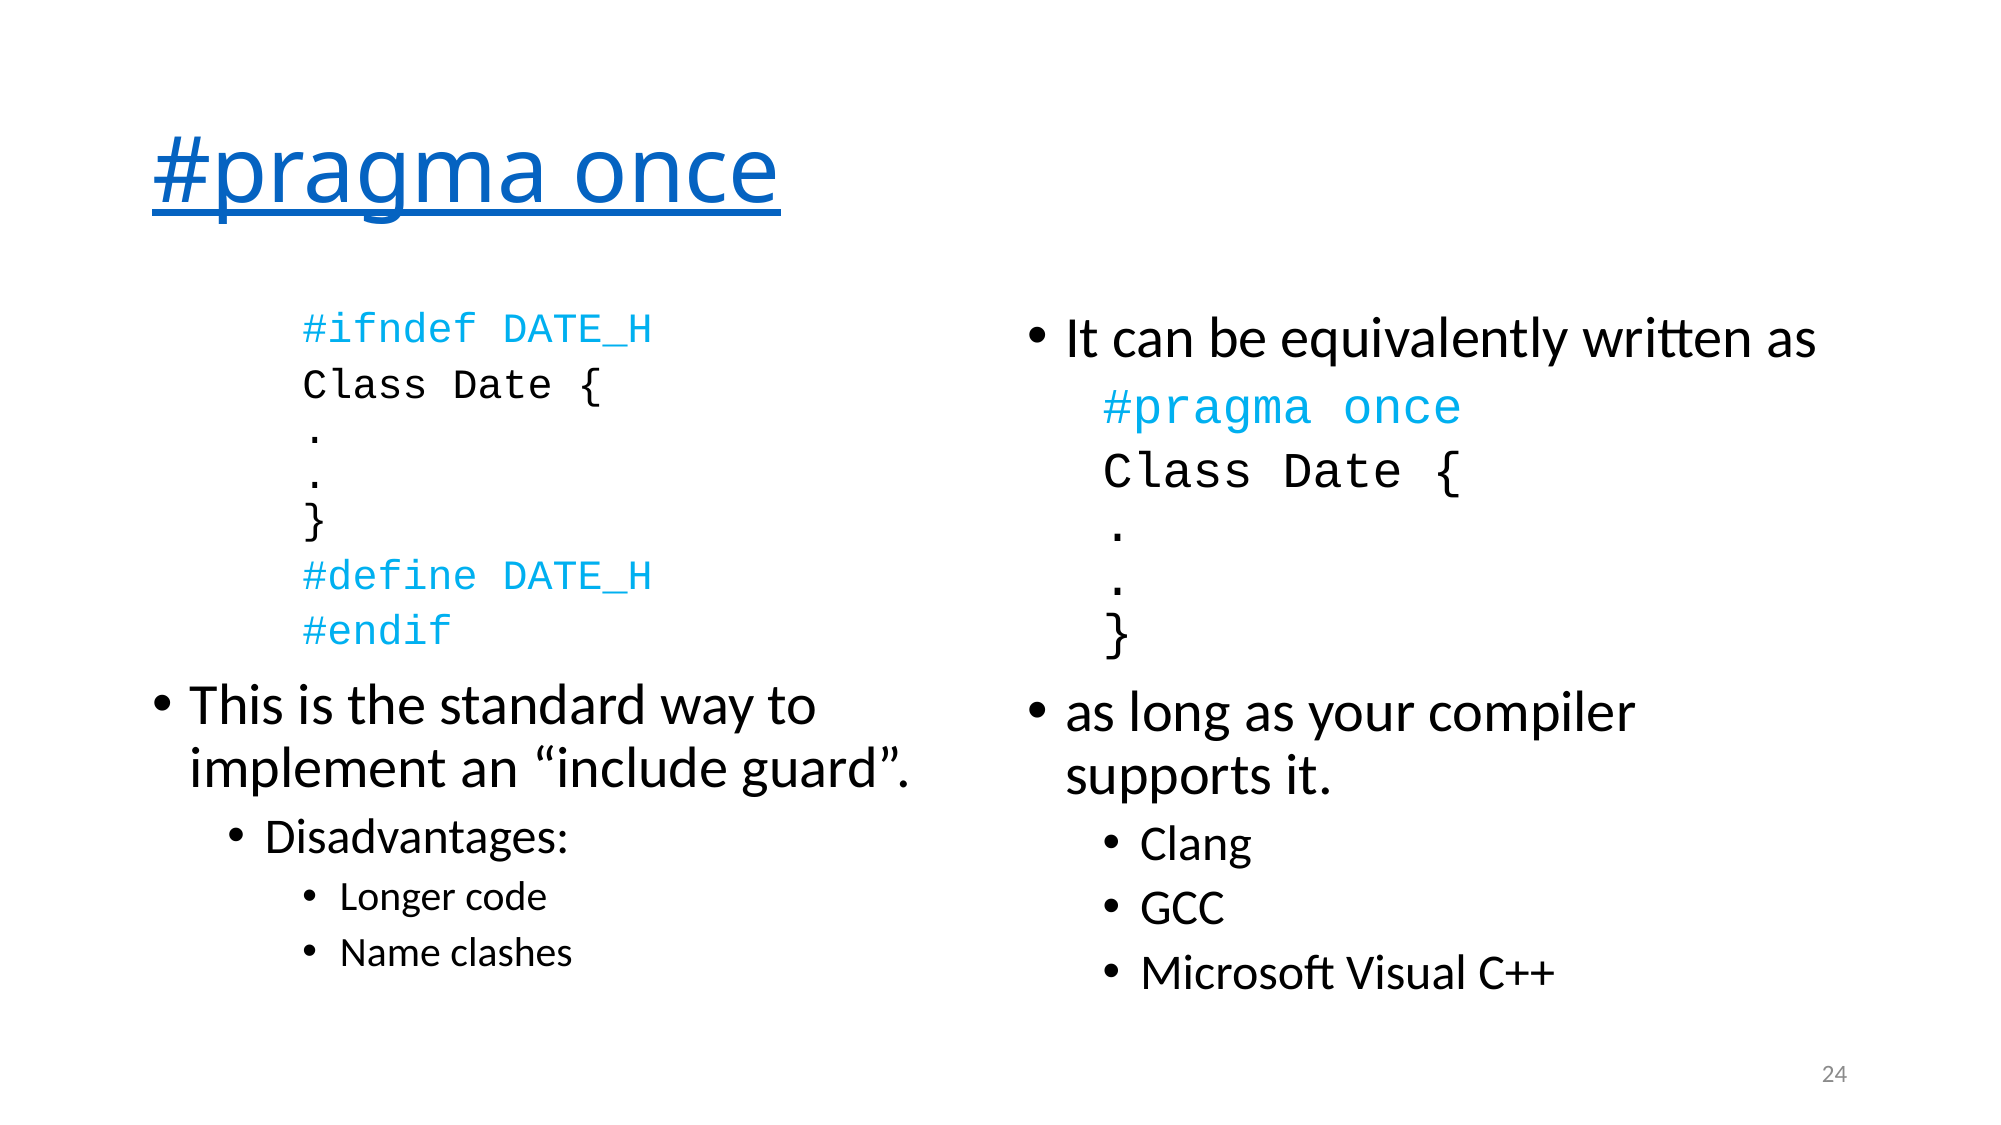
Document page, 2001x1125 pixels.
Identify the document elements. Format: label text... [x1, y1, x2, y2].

title #pragma once [137, 59, 1863, 278]
slide_number 24 [1412, 1042, 1863, 1103]
list It can be equivalently written as #pragma once Class Date { . . } as long as your compiler supports it. Clang GCC Microsoft Visual C++ [1012, 299, 1863, 1014]
list #ifndef DATE_H Class Date { . . } #define DATE_H #endif This is the standard way to implement an “include guard”. Disadvantages: Longer code Name clashes [137, 299, 988, 1014]
